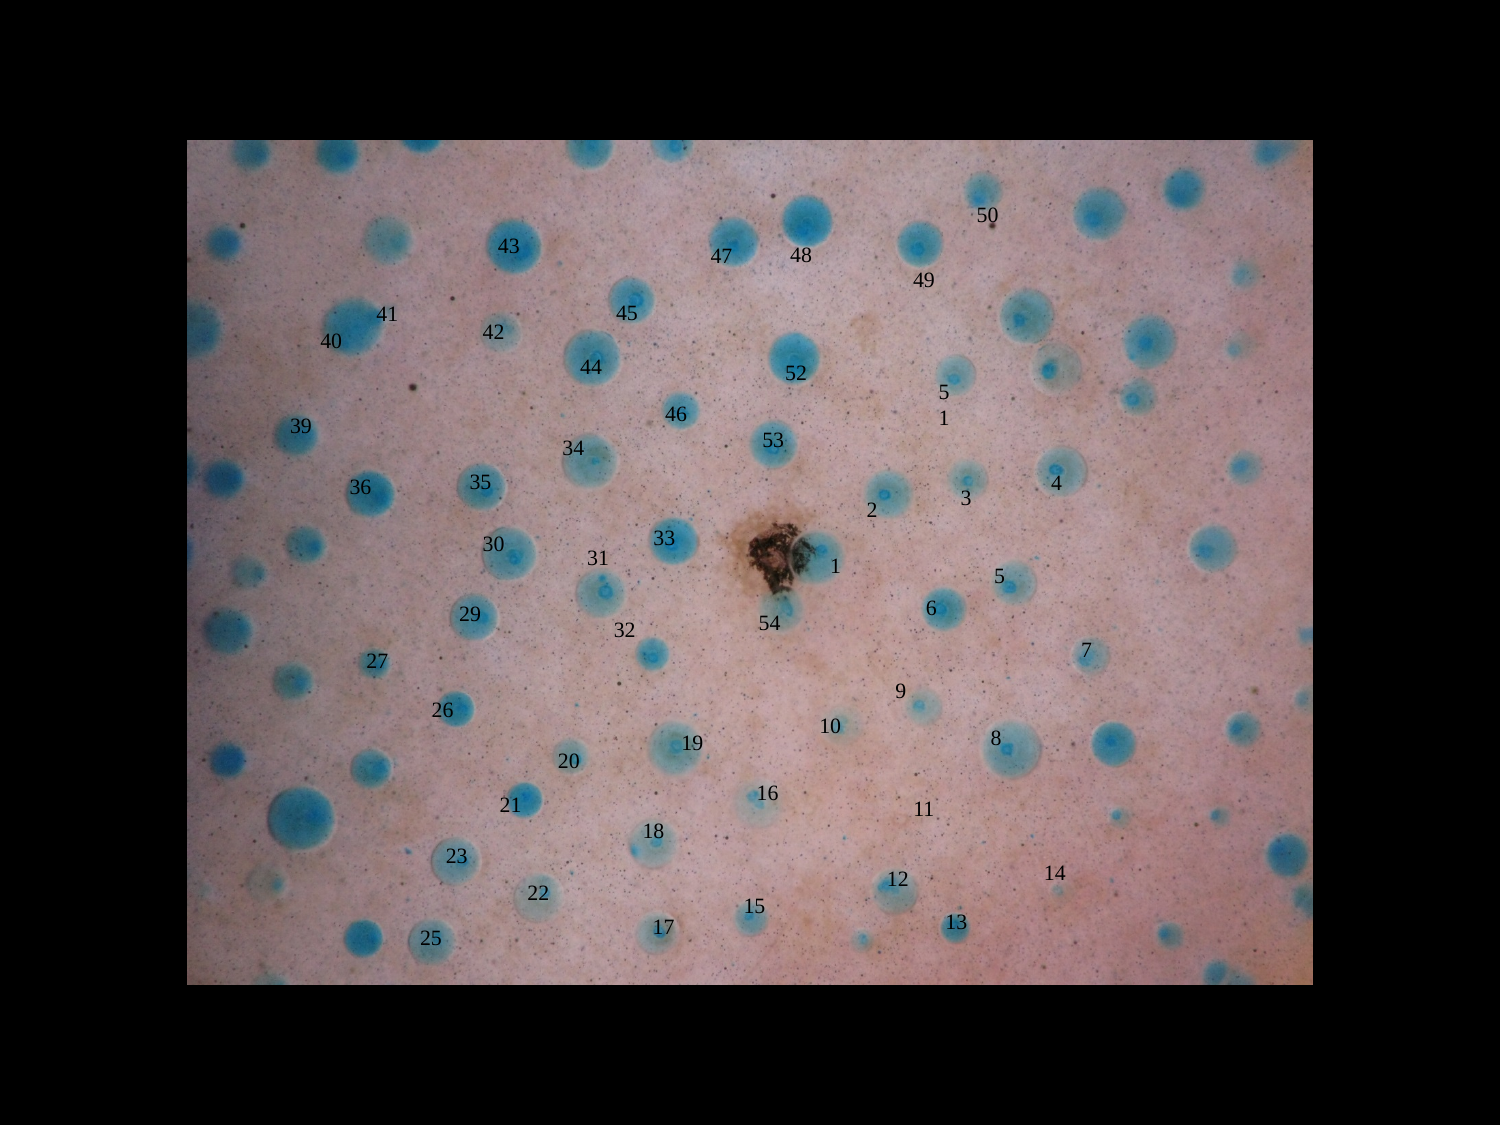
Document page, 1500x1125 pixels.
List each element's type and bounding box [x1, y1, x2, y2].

picture [187, 140, 1313, 985]
